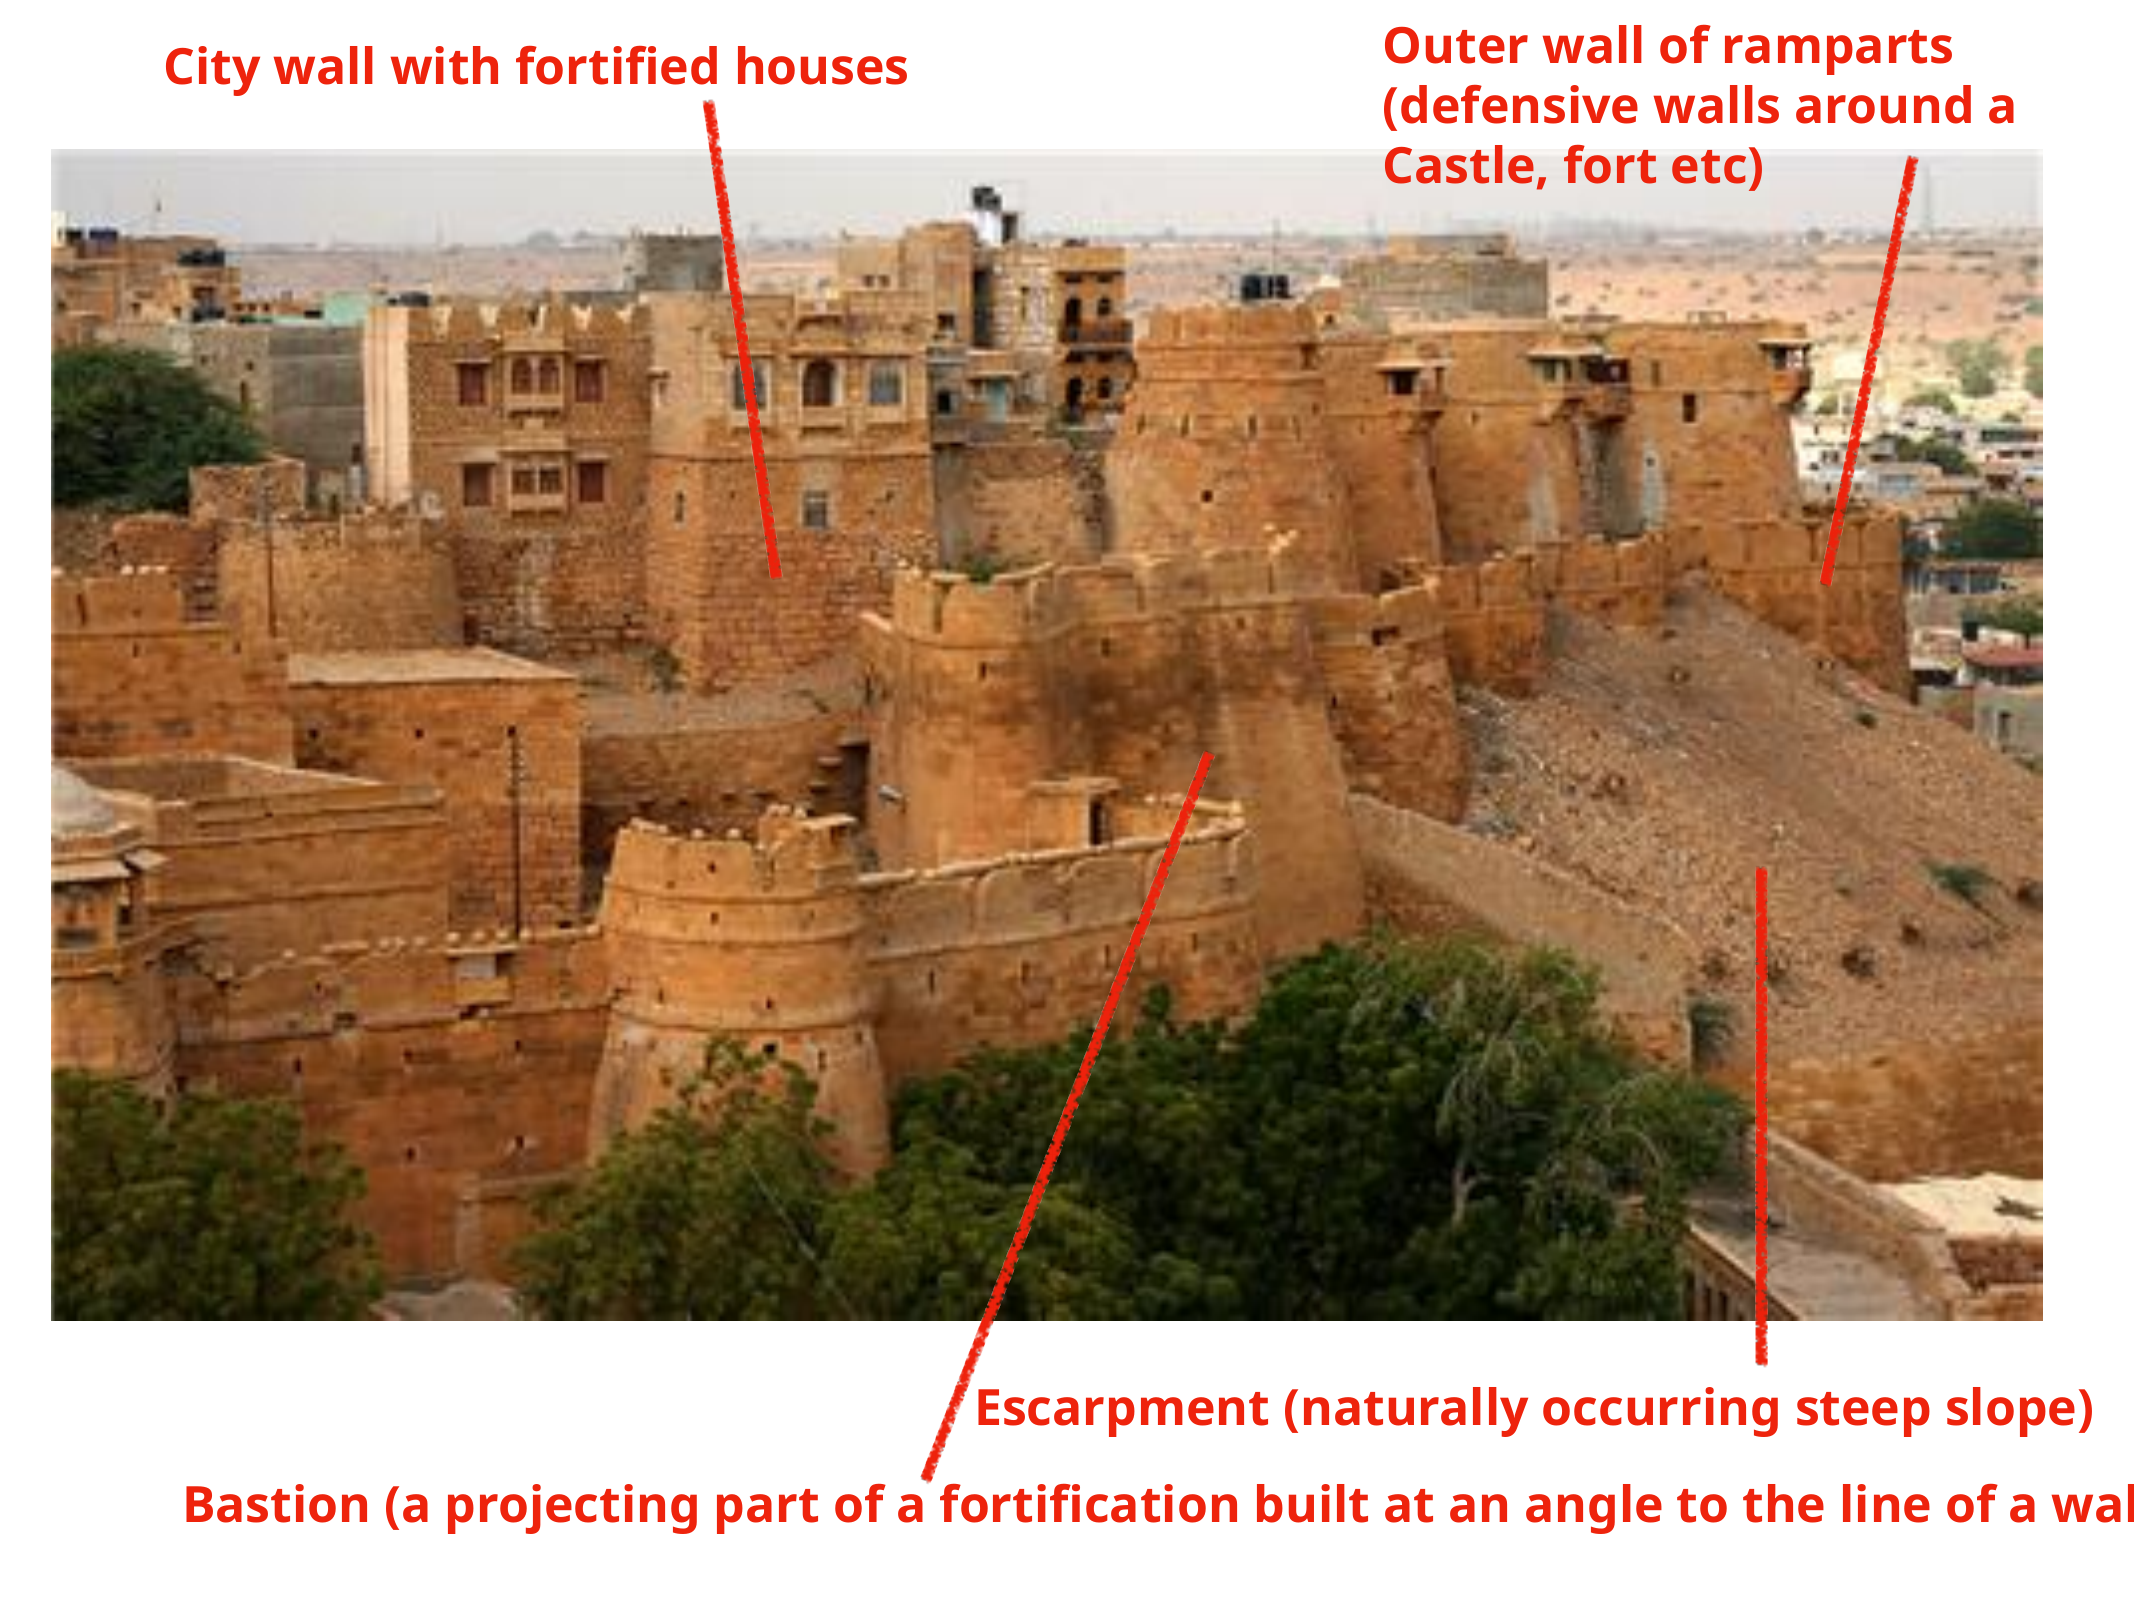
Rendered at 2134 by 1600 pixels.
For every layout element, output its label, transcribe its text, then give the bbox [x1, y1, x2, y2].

text_box City wall with fortified houses [155, 26, 919, 104]
text_box Escarpment (naturally occurring steep slope) [965, 1366, 2117, 1444]
text_box Outer wall of ramparts (defensive walls around a Castle, fort etc) [1374, 5, 2040, 149]
picture [51, 95, 2096, 1489]
text_box Bastion (a projecting part of a fortification built at an angle to the line of a wall) [173, 1463, 2134, 1541]
